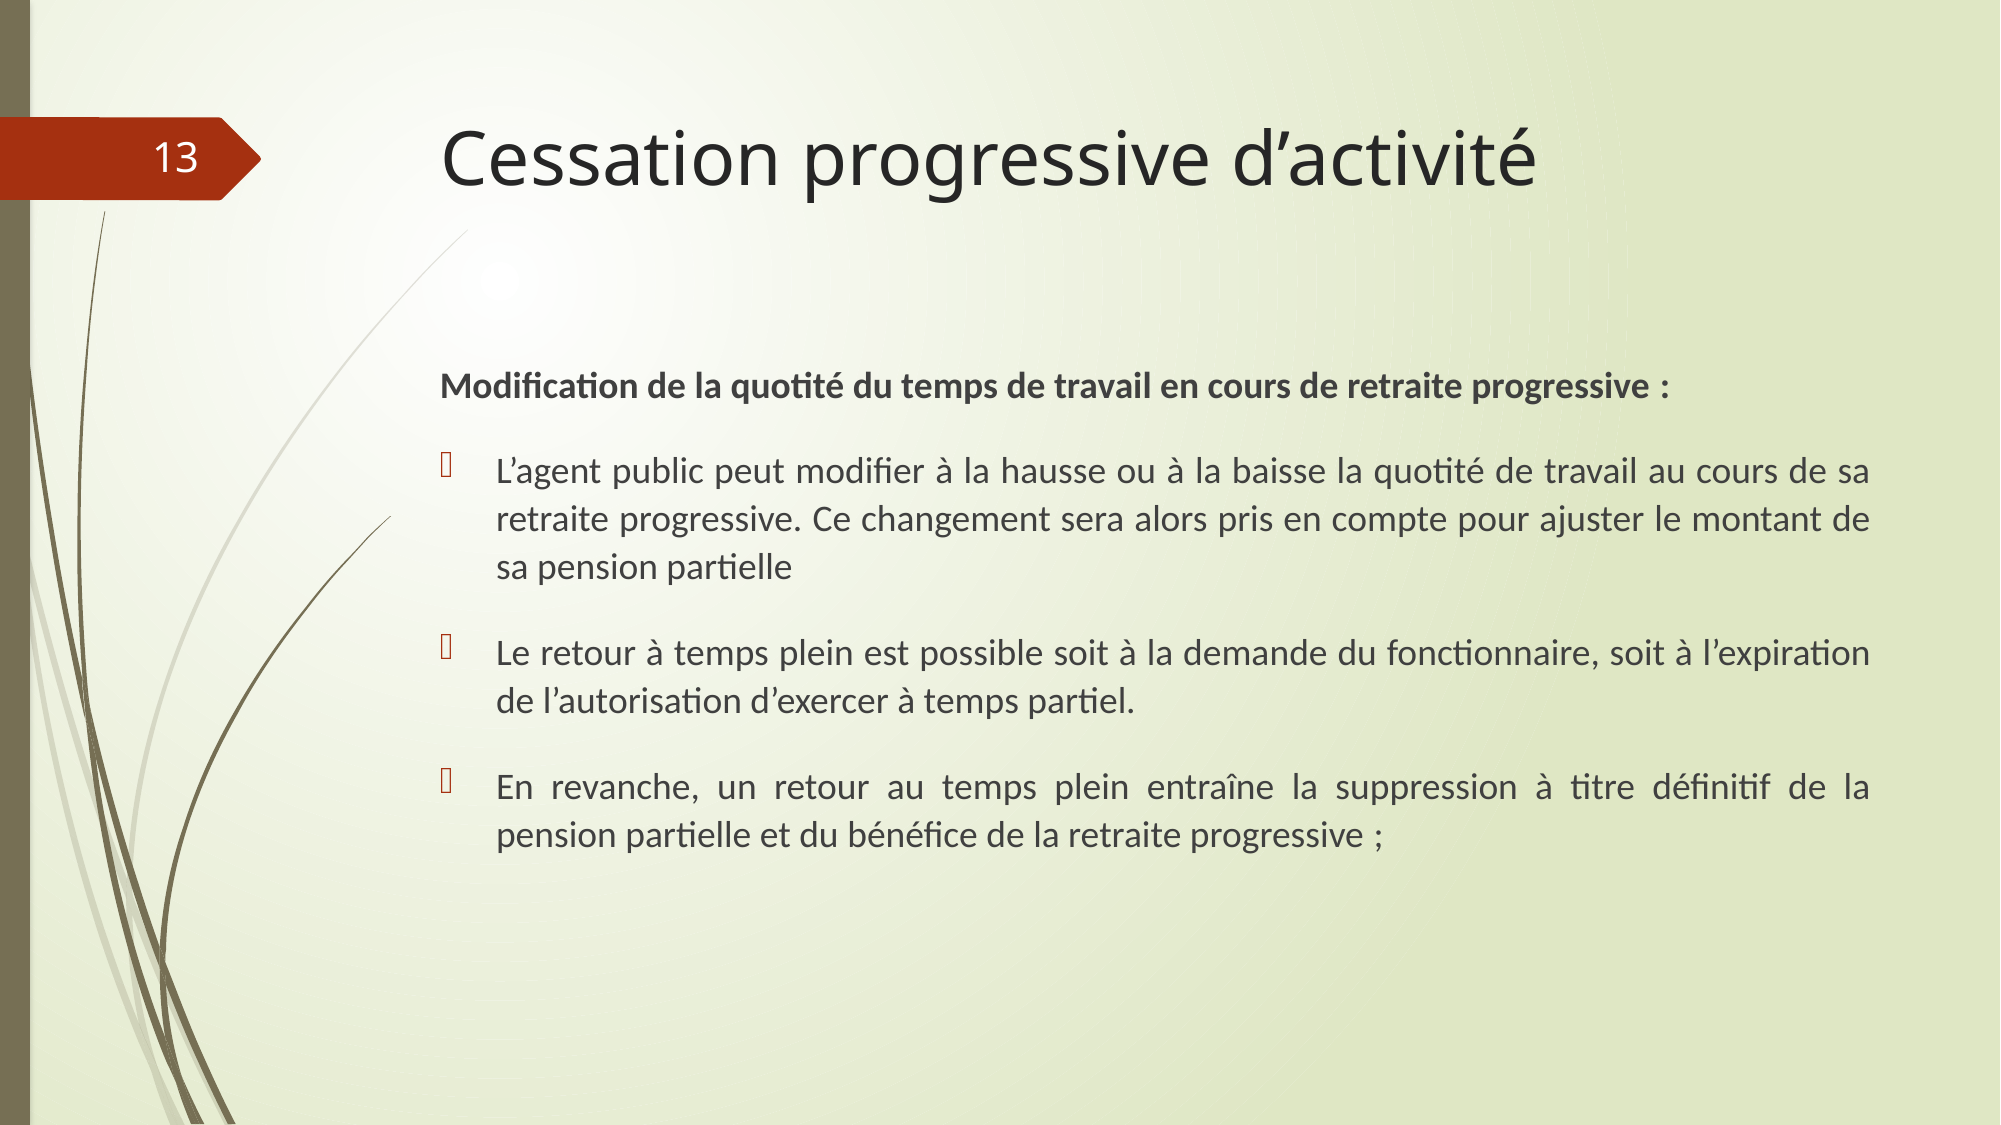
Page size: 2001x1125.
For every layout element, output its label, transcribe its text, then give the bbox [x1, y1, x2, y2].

slide_number 13 [87, 129, 216, 190]
title Cessation progressive d’activité [425, 102, 1888, 313]
list Modification de la quotité du temps de travail en cours de retraite progressive : L’agent public peut modifier à la hausse ou à la baisse la quotité de travail au cours de sa retraite progressive. Ce changement sera alors pris en compte pour ajuster le montant de sa pension partielle Le retour à temps plein est possible soit à la demande du fonctionnaire, soit à l’expiration de l’autorisation d’exercer à temps partiel. En revanche, un retour au temps plein entraîne la suppression à titre définitif de la pension partielle et du bénéfice de la retraite progressive ; [424, 350, 1888, 970]
